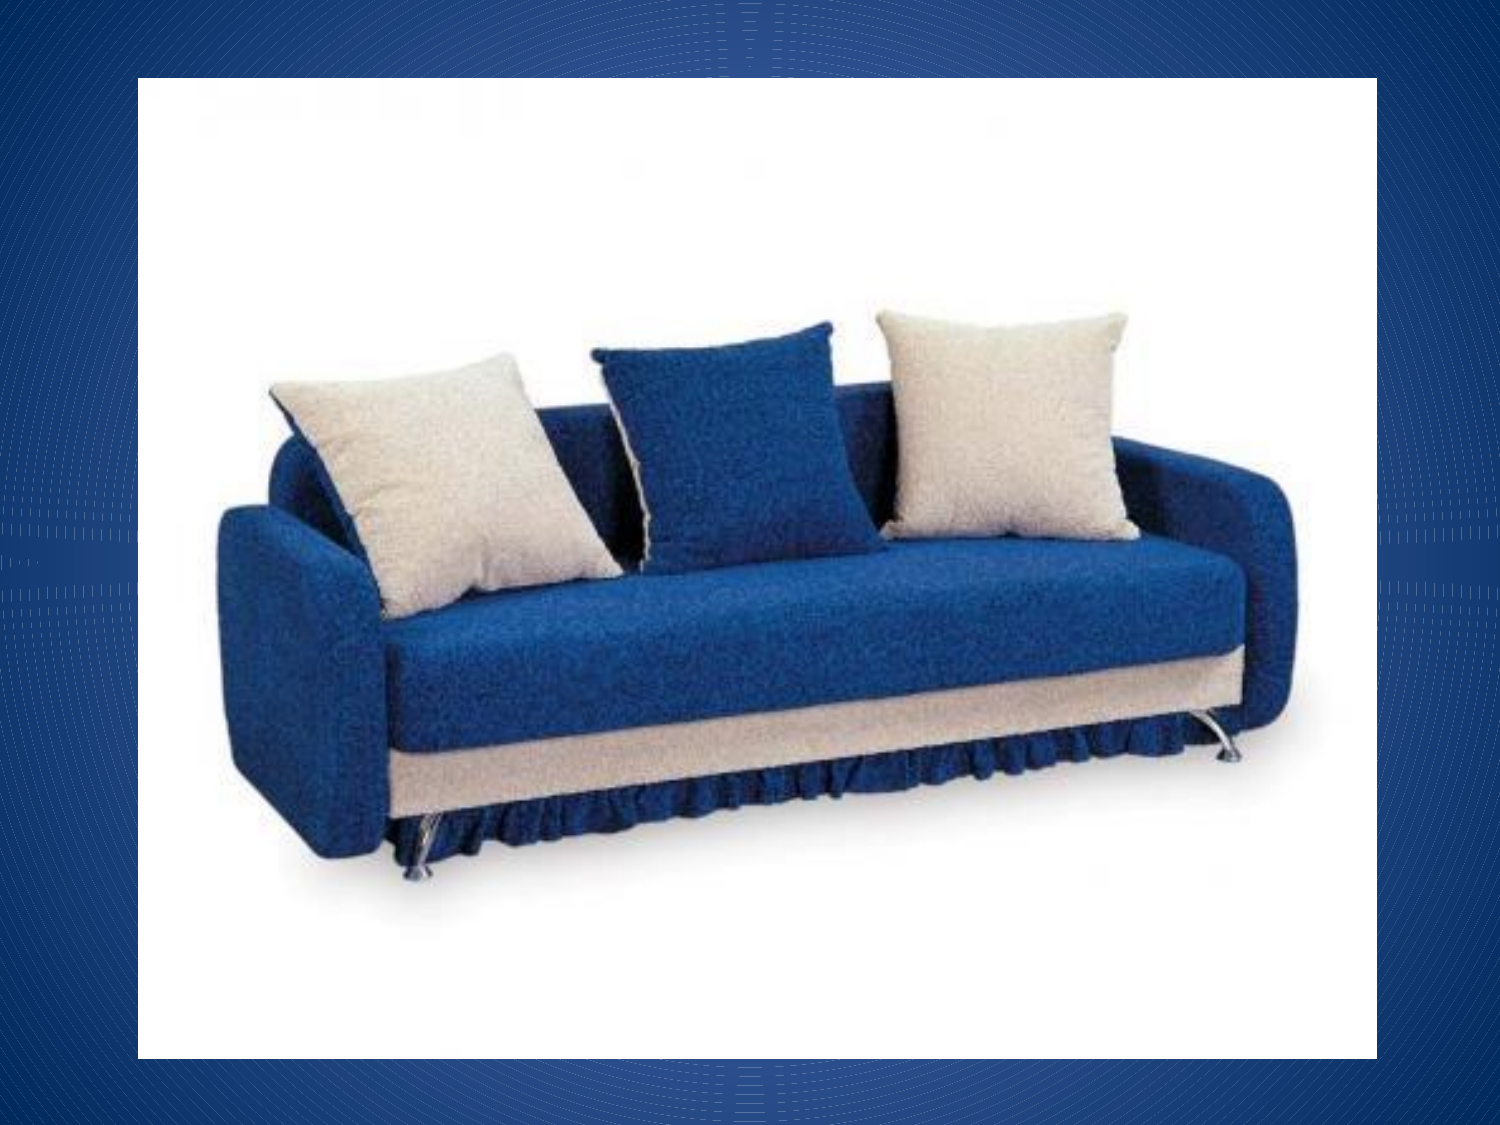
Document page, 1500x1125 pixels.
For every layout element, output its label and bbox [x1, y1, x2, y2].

picture [138, 77, 1377, 1059]
